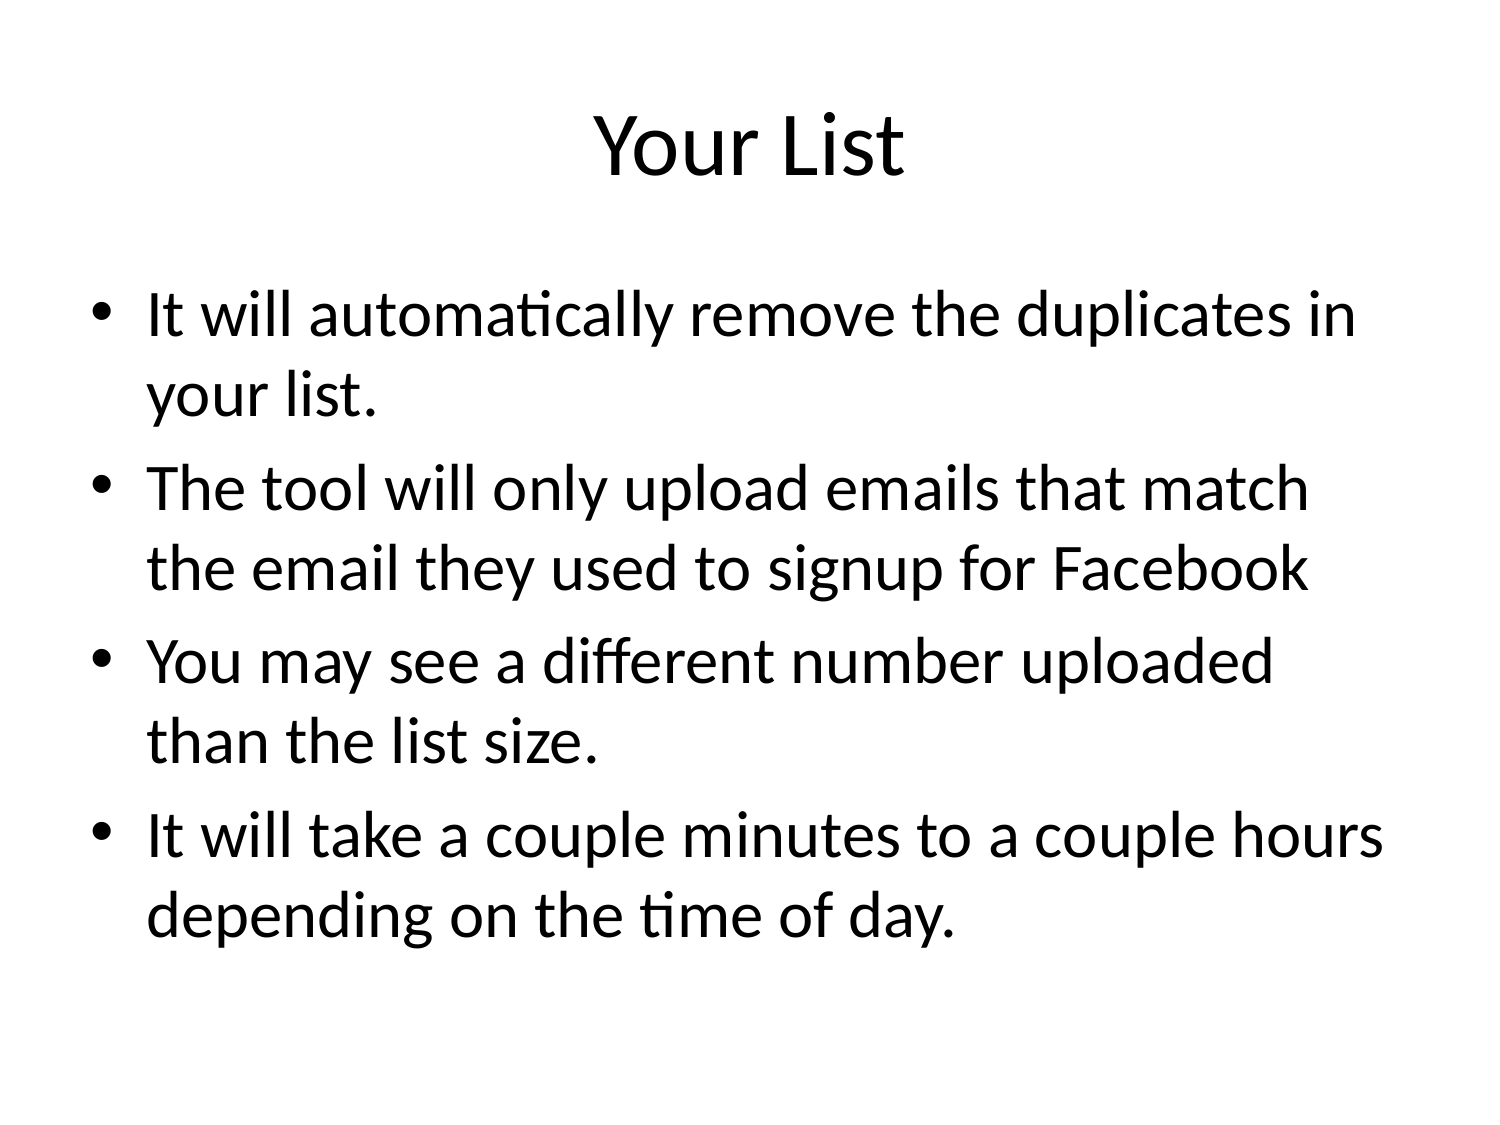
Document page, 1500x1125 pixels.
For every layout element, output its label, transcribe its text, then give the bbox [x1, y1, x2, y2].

title Your List [75, 45, 1425, 233]
list It will automatically remove the duplicates in your list. The tool will only upload emails that match the email they used to signup for Facebook You may see a different number uploaded than the list size. It will take a couple minutes to a couple hours depending on the time of day. [75, 262, 1425, 1005]
